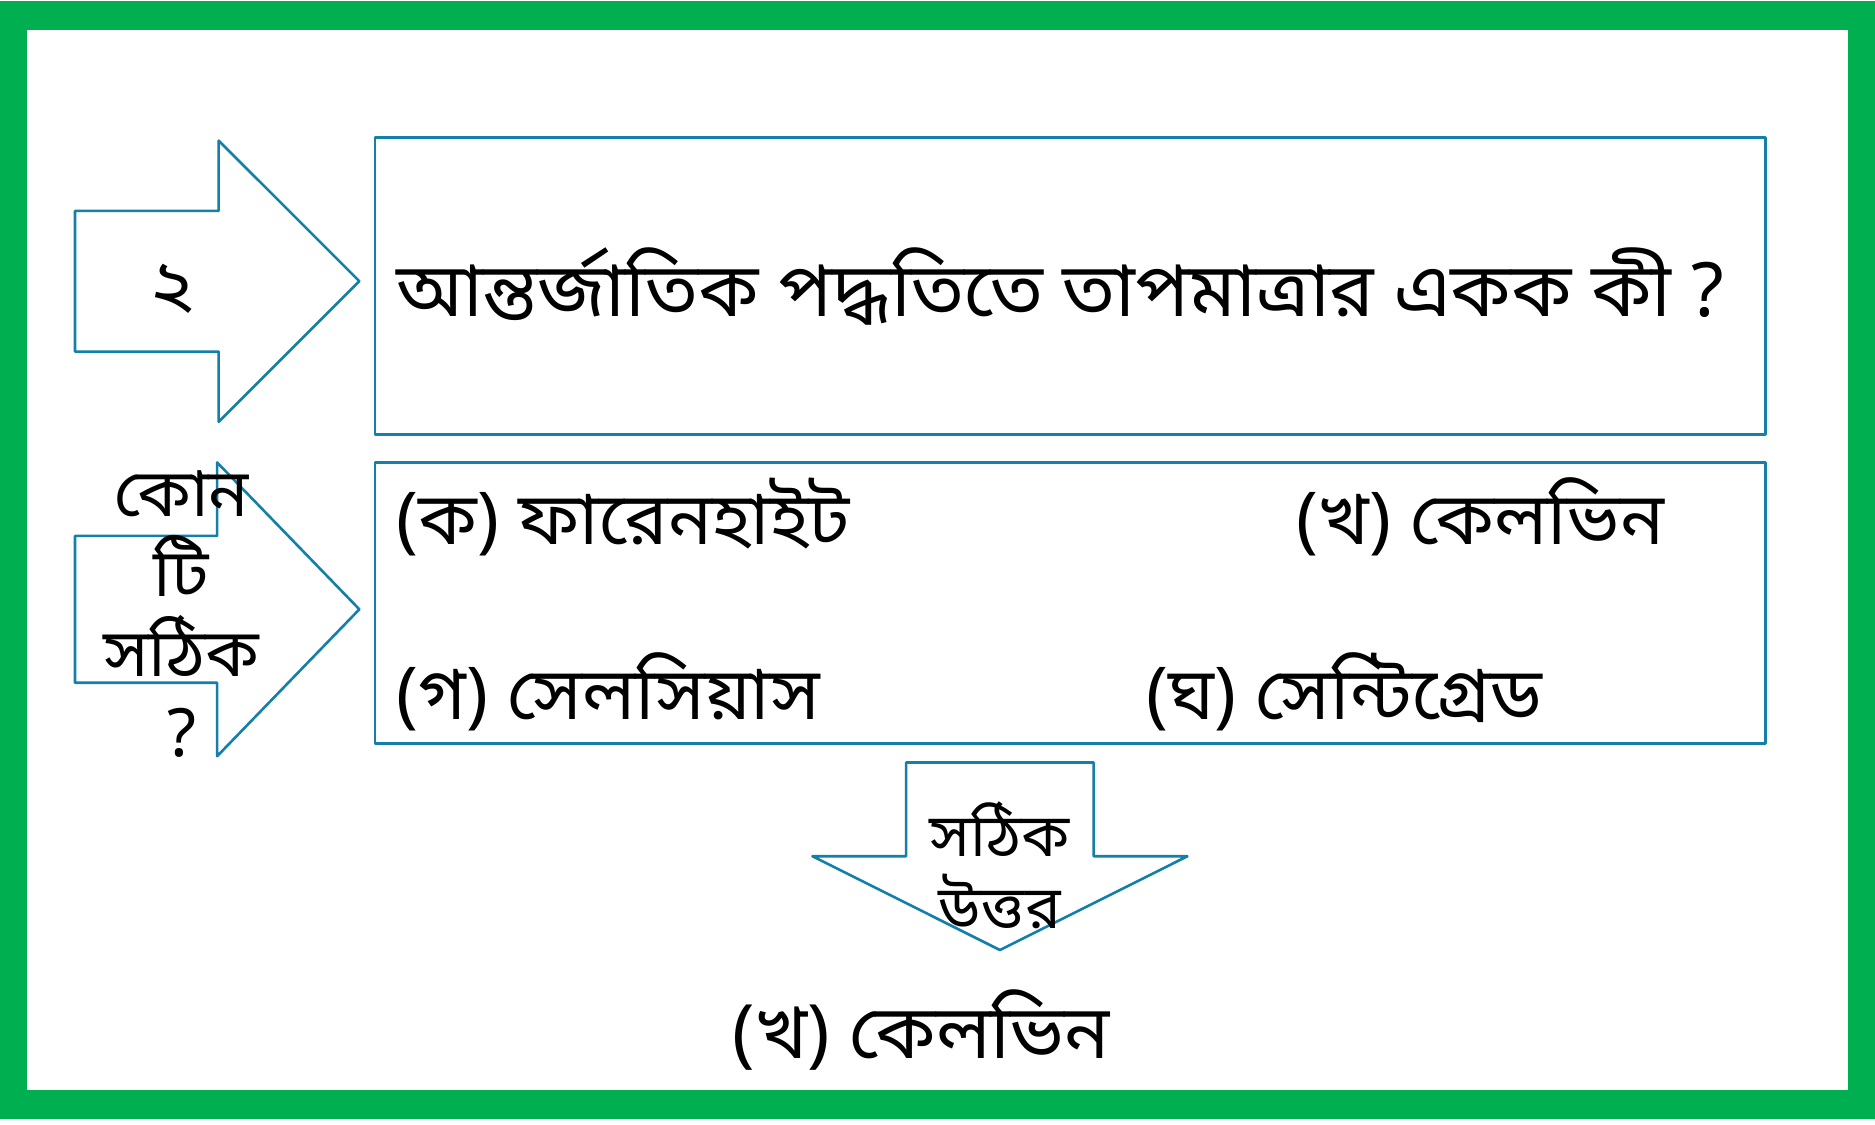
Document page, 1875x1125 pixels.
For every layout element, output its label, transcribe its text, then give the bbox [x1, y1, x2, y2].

text_box আন্তর্জাতিক পদ্ধতিতে তাপমাত্রার একক কী ? [374, 136, 1767, 436]
text_box সঠিক উত্তর [811, 761, 1189, 952]
text_box ২ [73, 139, 361, 424]
text_box (ক) ফারেনহাইট (খ) কেলভিন (গ) সেলসিয়াস (ঘ) সেন্টিগ্রেড [374, 461, 1767, 745]
text_box কোনটি সঠিক ? [73, 461, 361, 758]
text_box (খ) কেলভিন [24, 967, 1839, 1089]
